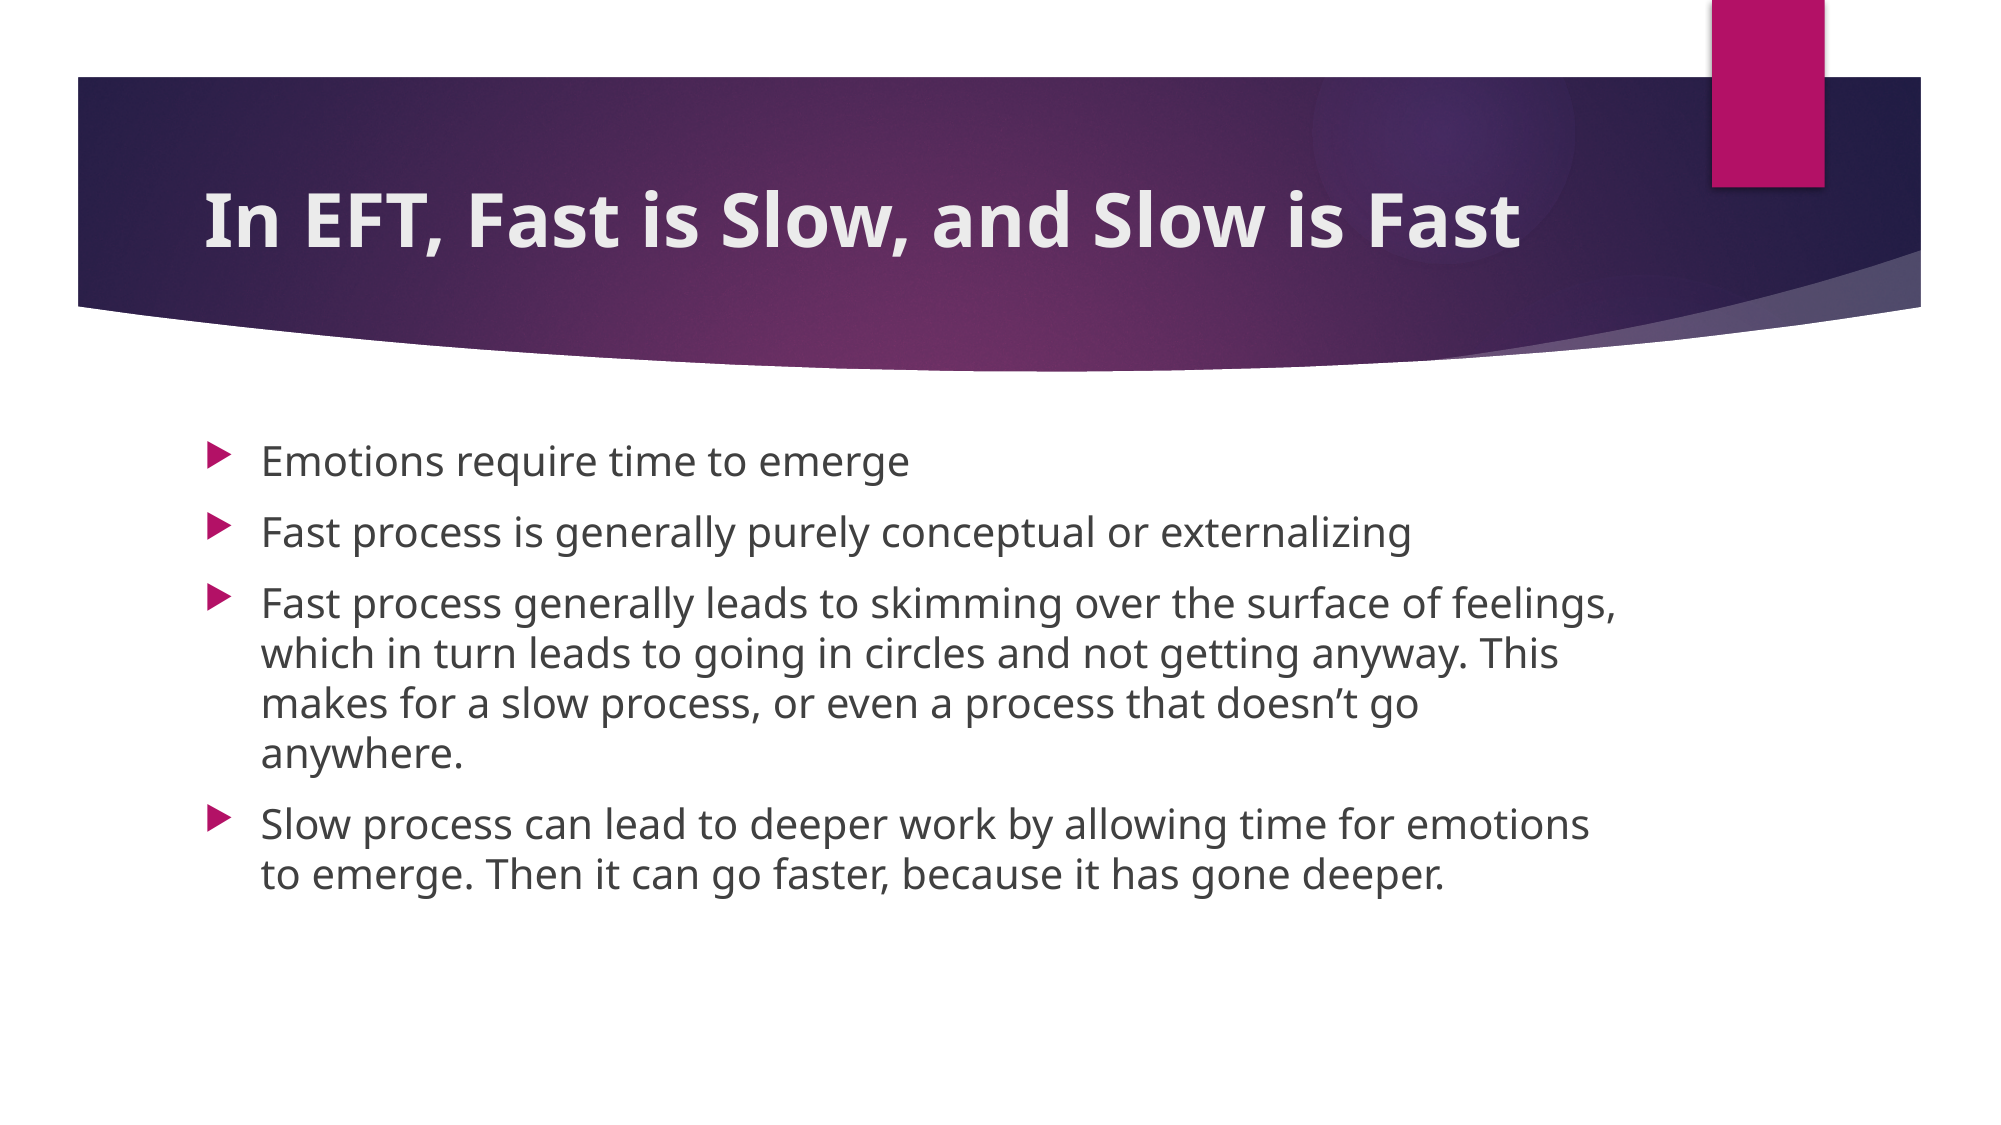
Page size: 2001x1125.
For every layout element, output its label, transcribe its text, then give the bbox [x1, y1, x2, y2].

list Emotions require time to emerge Fast process is generally purely conceptual or externalizing Fast process generally leads to skimming over the surface of feelings, which in turn leads to going in circles and not getting anyway. This makes for a slow process, or even a process that doesn’t go anywhere. Slow process can lead to deeper work by allowing time for emotions to emerge. Then it can go faster, because it has gone deeper. [189, 427, 1638, 988]
title In EFT, Fast is Slow, and Slow is Fast [189, 159, 1627, 276]
